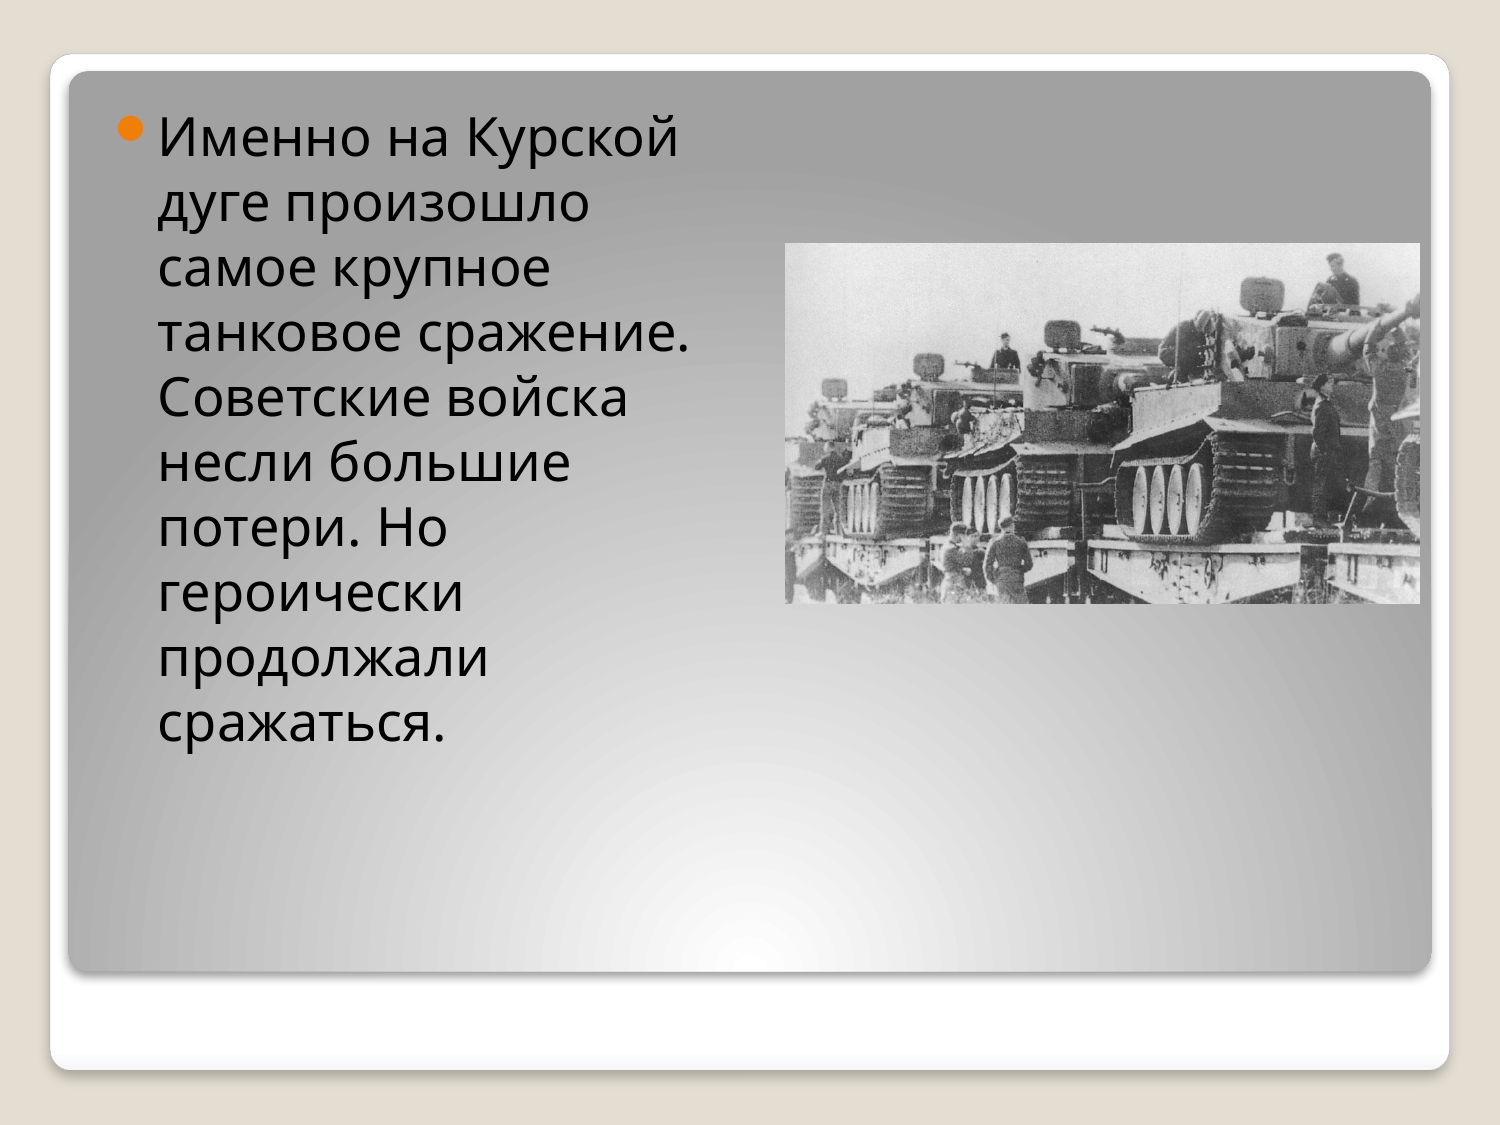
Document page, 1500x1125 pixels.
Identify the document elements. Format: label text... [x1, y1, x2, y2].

picture [785, 243, 1421, 604]
list Именно на Курской дуге произошло самое крупное танковое сражение. Советские войска несли большие потери. Но героически продолжали сражаться. [84, 86, 730, 807]
